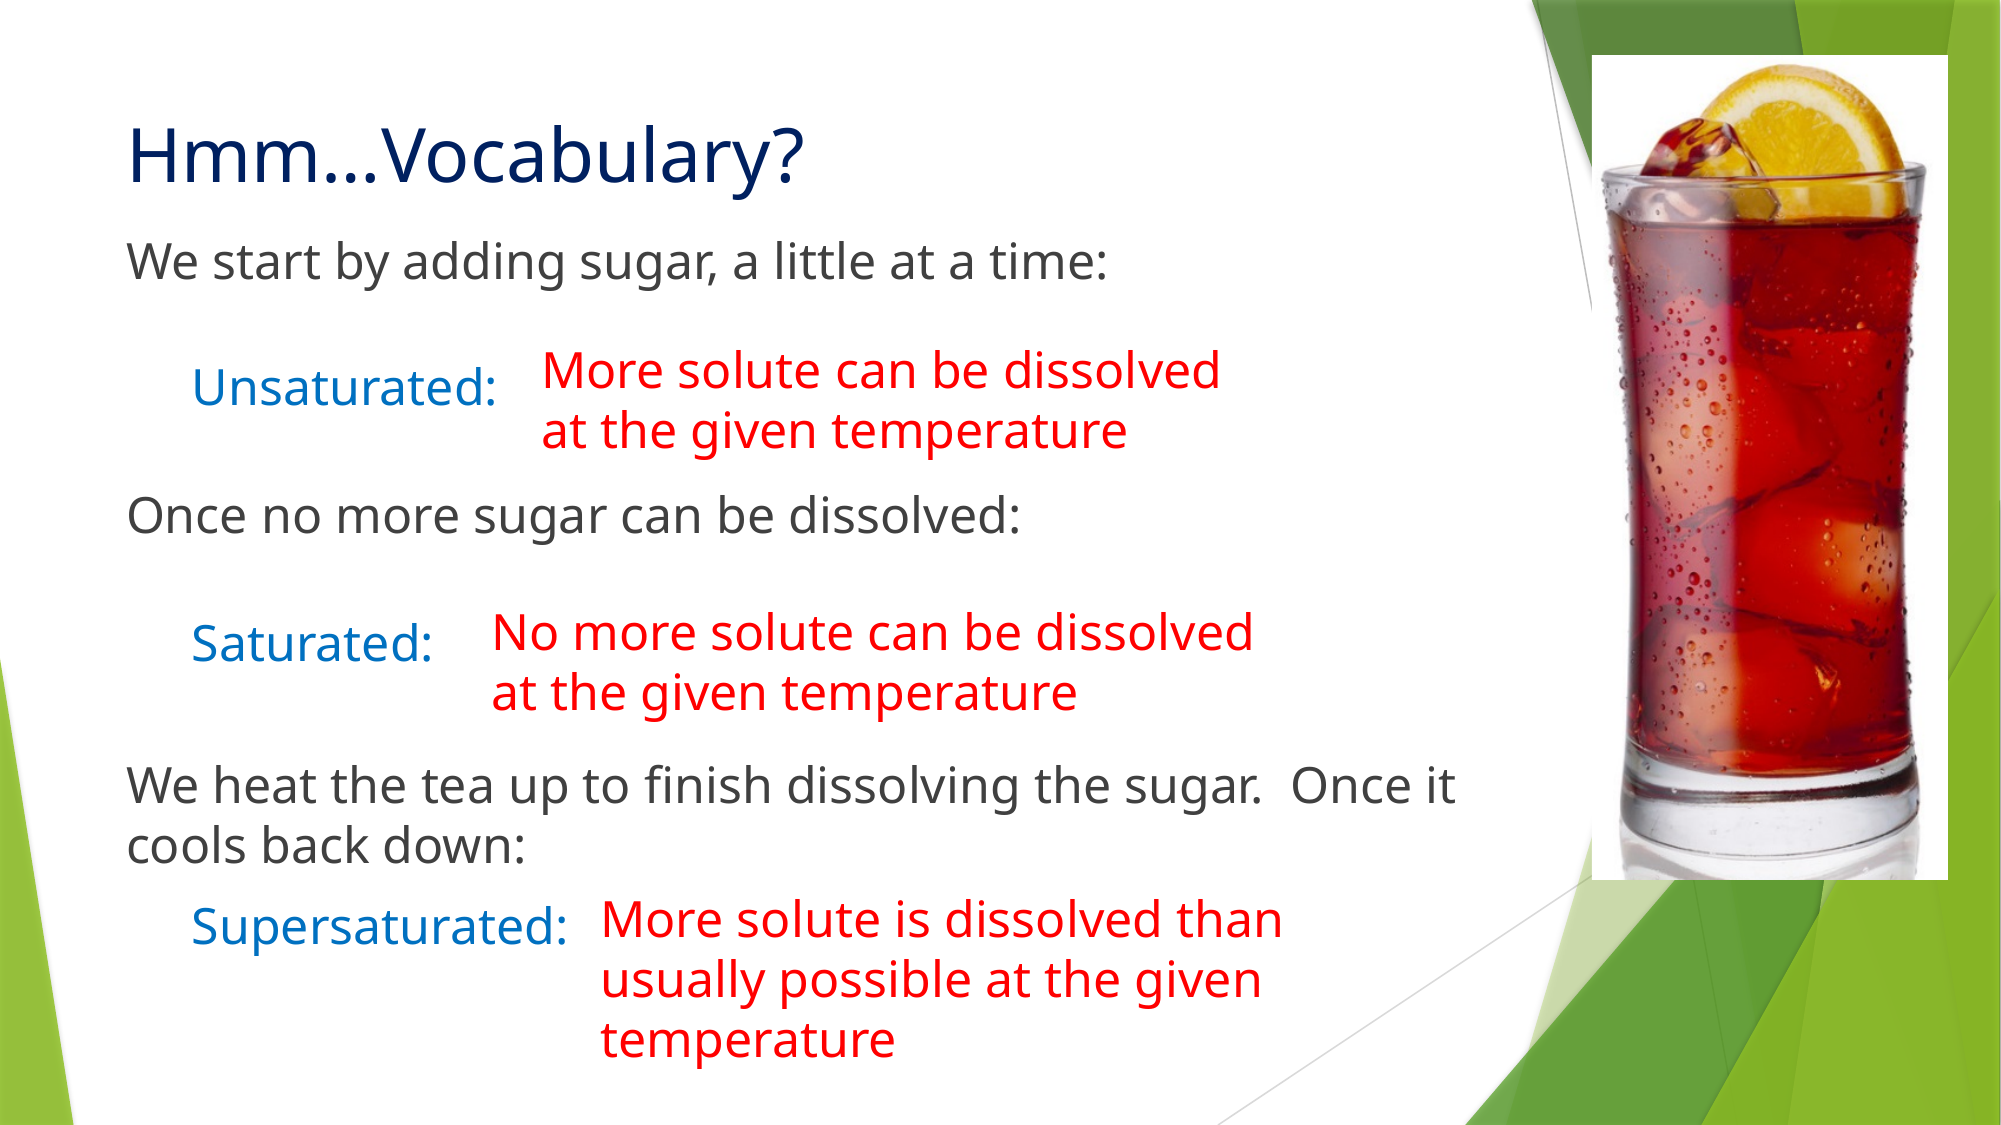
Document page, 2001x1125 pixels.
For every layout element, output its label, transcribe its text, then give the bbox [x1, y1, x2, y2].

title Hmm…Vocabulary? [111, 99, 1522, 221]
picture [1591, 55, 1949, 881]
list We start by adding sugar, a little at a time: Unsaturated: Once no more sugar can be dissolved: Saturated: We heat the tea up to finish dissolving the sugar. Once it cools back down: Supersaturated: [111, 221, 1522, 1088]
text_box More solute is dissolved than usually possible at the given temperature [585, 879, 1434, 1075]
text_box More solute can be dissolved at the given temperature [526, 331, 1274, 467]
text_box No more solute can be dissolved at the given temperature [476, 592, 1325, 728]
